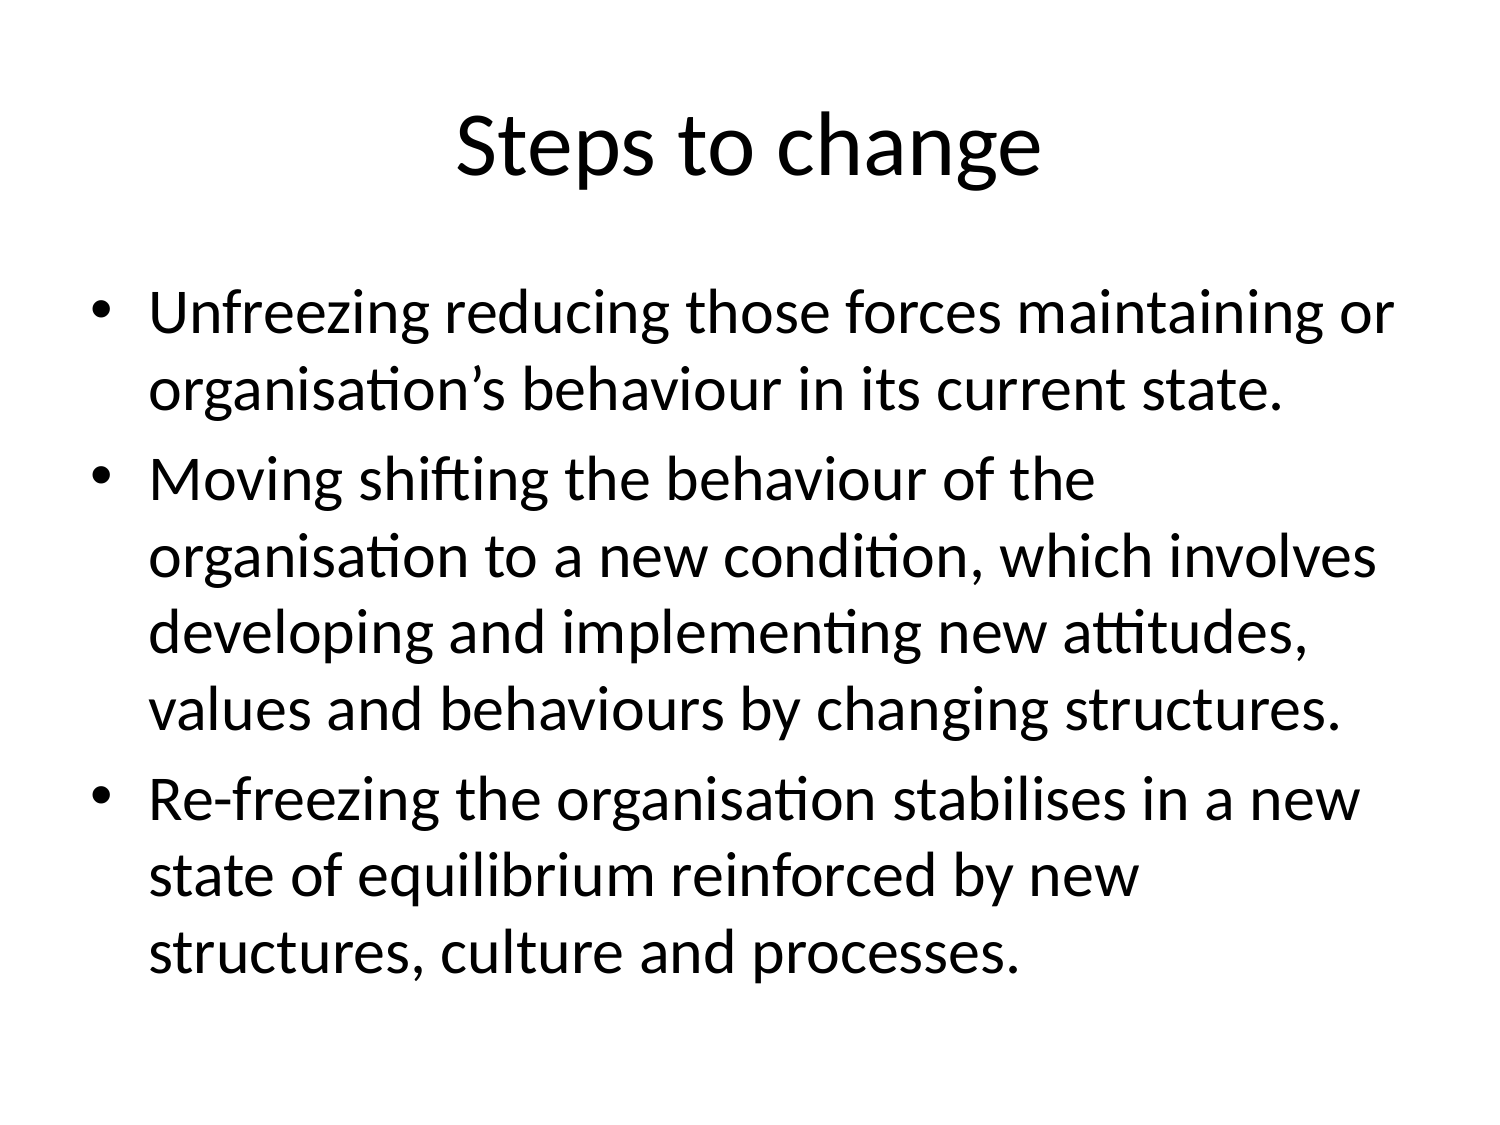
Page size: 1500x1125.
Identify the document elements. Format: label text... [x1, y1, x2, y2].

list Unfreezing reducing those forces maintaining or organisation’s behaviour in its current state. Moving shifting the behaviour of the organisation to a new condition, which involves developing and implementing new attitudes, values and behaviours by changing structures. Re-freezing the organisation stabilises in a new state of equilibrium reinforced by new structures, culture and processes. [75, 262, 1425, 1005]
title Steps to change [75, 45, 1425, 233]
